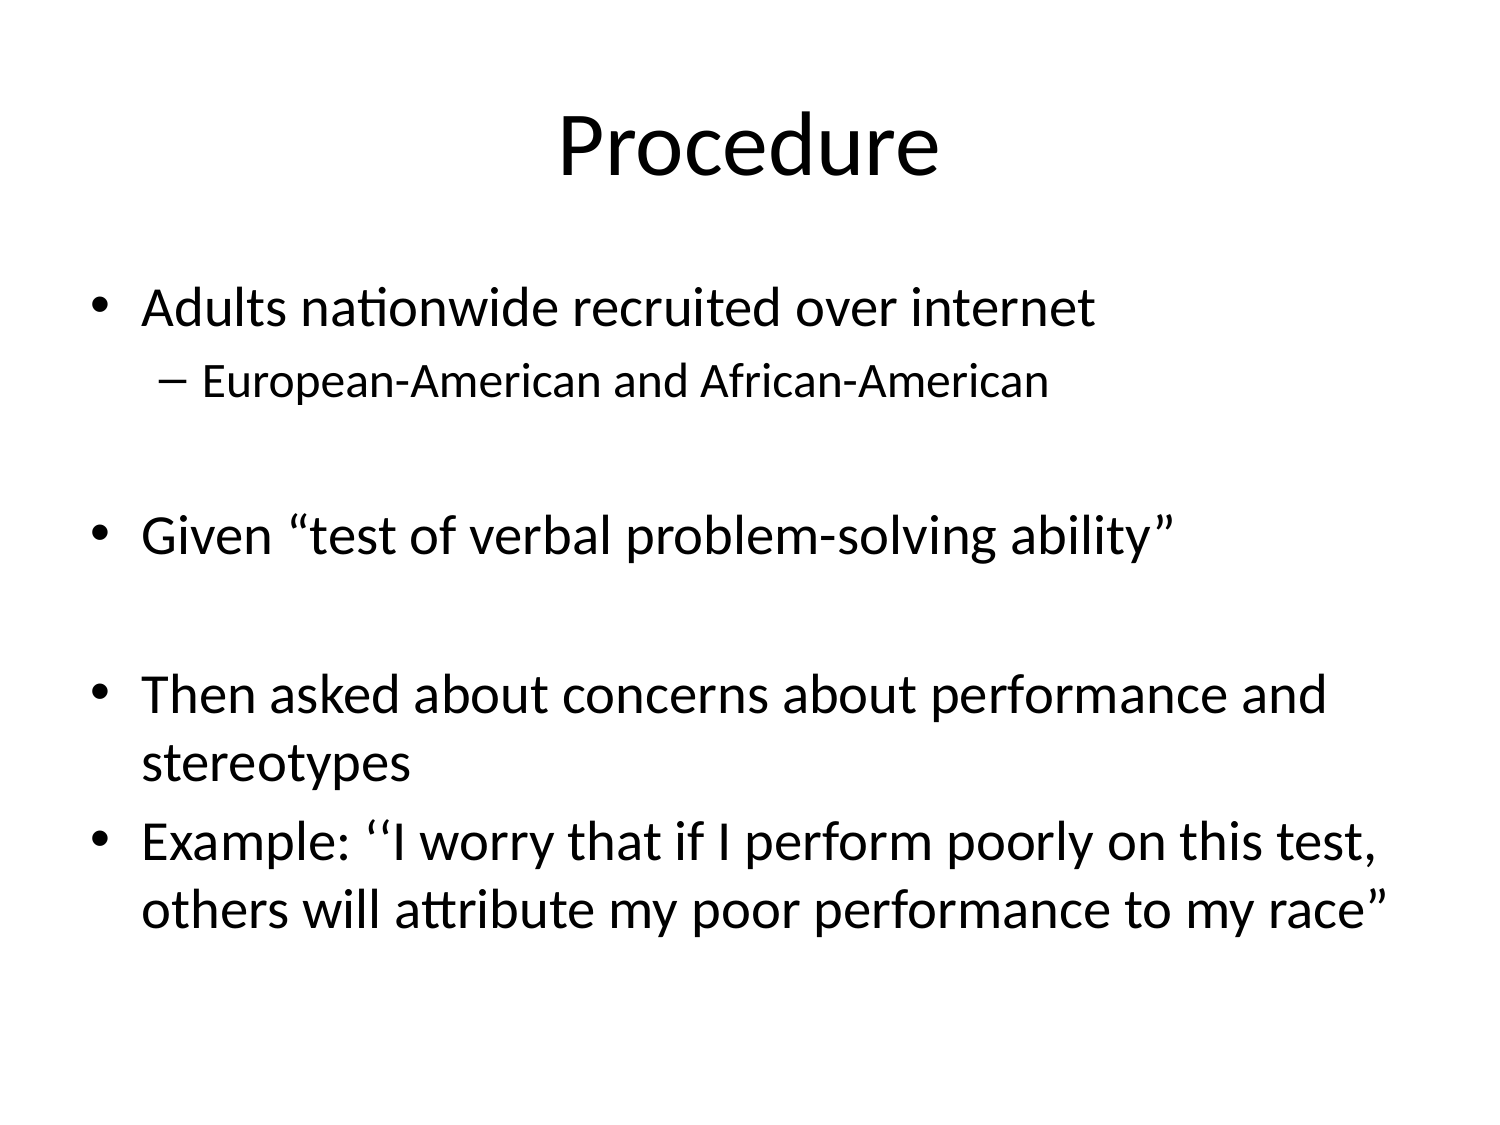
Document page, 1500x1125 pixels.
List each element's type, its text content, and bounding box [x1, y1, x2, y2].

list Adults nationwide recruited over internet European-American and African-American Given “test of verbal problem-solving ability” Then asked about concerns about performance and stereotypes Example: ‘‘I worry that if I perform poorly on this test, others will attribute my poor performance to my race” [75, 262, 1425, 1005]
title Procedure [75, 45, 1425, 233]
